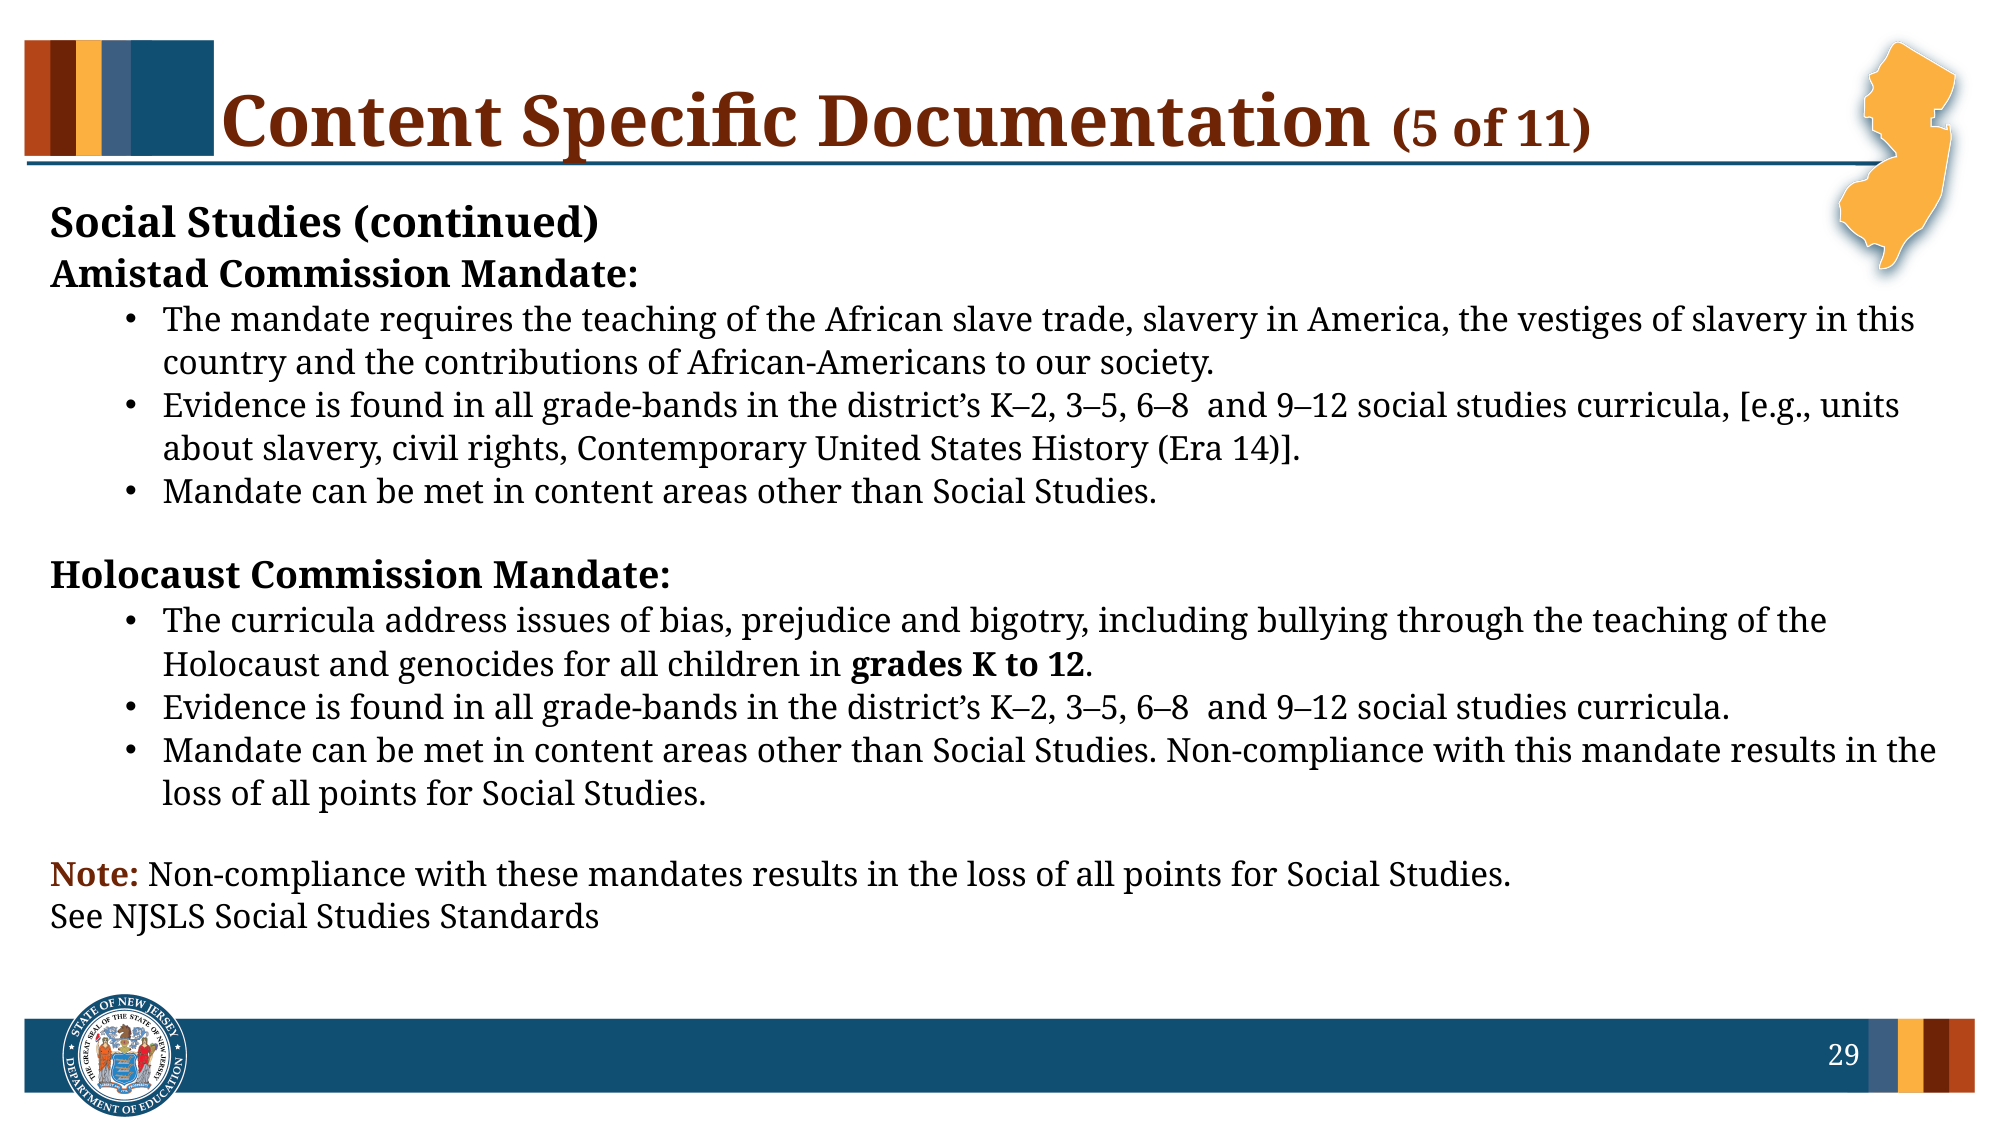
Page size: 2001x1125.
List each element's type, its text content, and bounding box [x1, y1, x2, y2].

title Content Specific Documentation (5 of 11) [205, 62, 1862, 184]
slide_number 29 [1425, 1026, 1876, 1087]
picture [24, 26, 1976, 295]
picture [24, 992, 1975, 1119]
list Social Studies (continued) Amistad Commission Mandate: The mandate requires the teaching of the African slave trade, slavery in America, the vestiges of slavery in this country and the contributions of African-Americans to our society. Evidence is found in all grade-bands in the district’s K–2, 3–5, 6–8 and 9–12 social studies curricula, [e.g., units about slavery, civil rights, Contemporary United States History (Era 14)]. Mandate can be met in content areas other than Social Studies. Holocaust Commission Mandate: The curricula address issues of bias, prejudice and bigotry, including bullying through the teaching of the Holocaust and genocides for all children in grades K to 12. Evidence is found in all grade-bands in the district’s K–2, 3–5, 6–8 and 9–12 social studies curricula. Mandate can be met in content areas other than Social Studies. Non-compliance with this mandate results in the loss of all points for Social Studies. Note: Non-compliance with these mandates results in the loss of all points for Social Studies. See NJSLS Social Studies Standards [34, 184, 2000, 1053]
